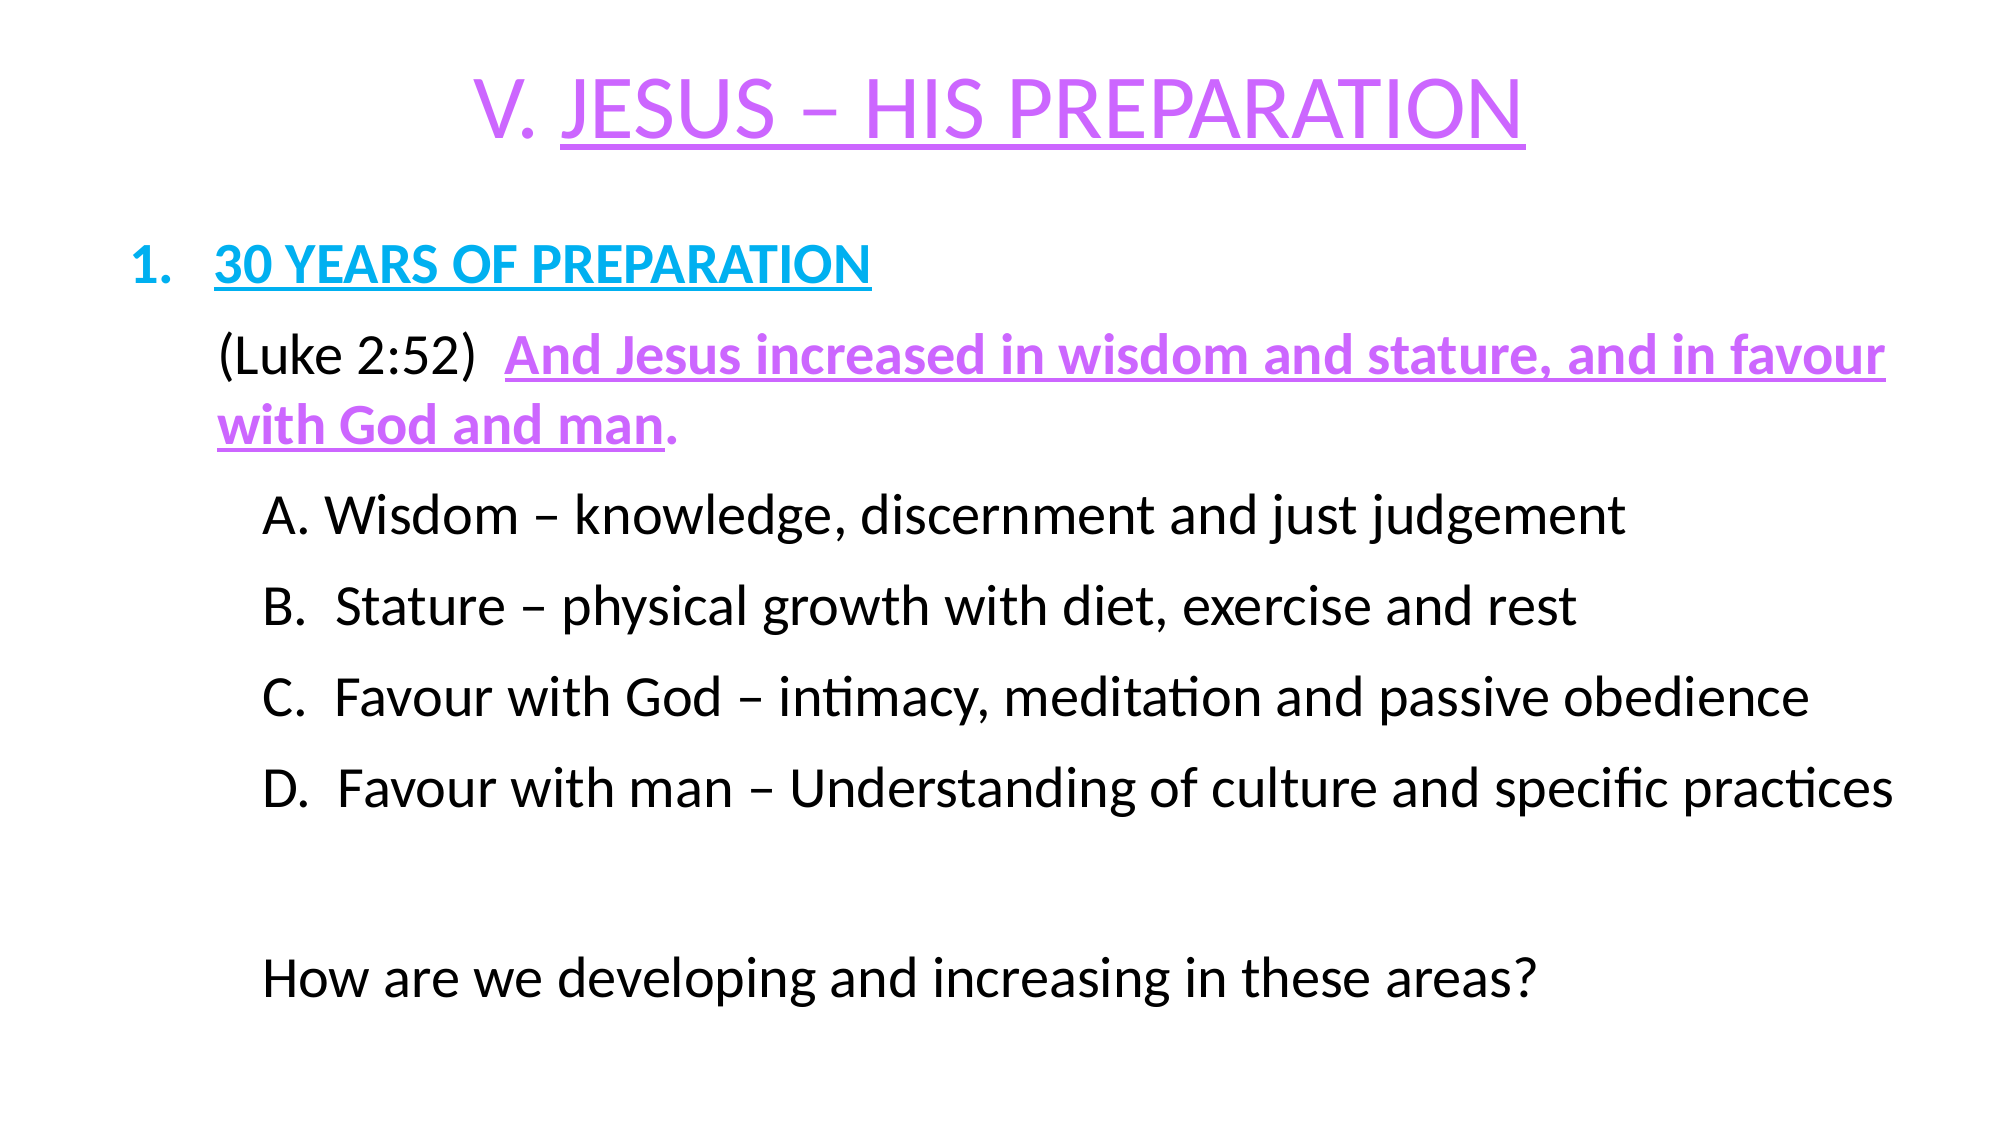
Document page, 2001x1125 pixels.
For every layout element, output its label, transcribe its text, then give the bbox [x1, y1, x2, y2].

title V. JESUS – HIS PREPARATION [137, 0, 1863, 217]
list 30 YEARS OF PREPARATION (Luke 2:52) And Jesus increased in wisdom and stature, and in favour with God and man. A. Wisdom – knowledge, discernment and just judgement B. Stature – physical growth with diet, exercise and rest C. Favour with God – intimacy, meditation and passive obedience D. Favour with man – Understanding of culture and specific practices How are we developing and increasing in these areas? [114, 217, 1926, 971]
